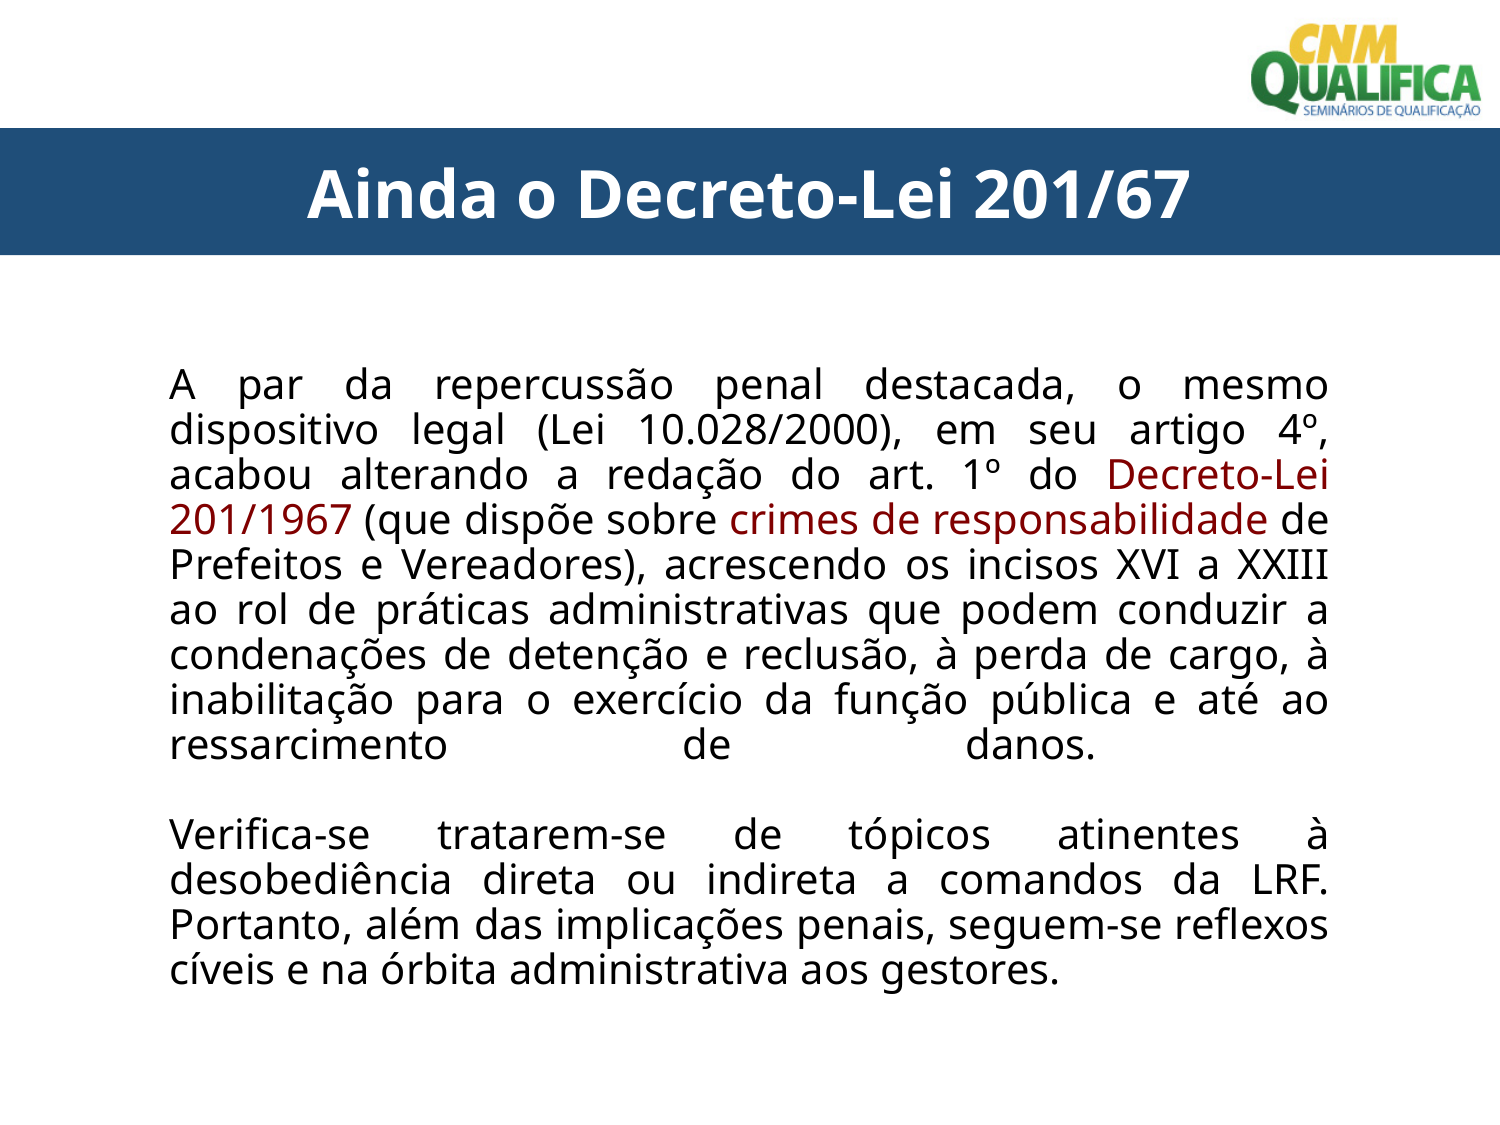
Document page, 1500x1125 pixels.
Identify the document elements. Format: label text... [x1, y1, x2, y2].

title A par da repercussão penal destacada, o mesmo dispositivo legal (Lei 10.028/2000), em seu artigo 4º, acabou alterando a redação do art. 1º do Decreto-Lei 201/1967 (que dispõe sobre crimes de responsabilidade de Prefeitos e Vereadores), acrescendo os incisos XVI a XXIII ao rol de práticas administrativas que podem conduzir a condenações de detenção e reclusão, à perda de cargo, à inabilitação para o exercício da função pública e até ao ressarcimento de danos. Verifica-se tratarem-se de tópicos atinentes à desobediência direta ou indireta a comandos da LRF. Portanto, além das implicações penais, seguem-se reflexos cíveis e na órbita administrativa aos gestores. [154, 310, 1346, 1067]
picture [0, 256, 1500, 1125]
picture [0, 0, 1500, 128]
text_box Ainda o Decreto-Lei 201/67 [0, 128, 1500, 256]
